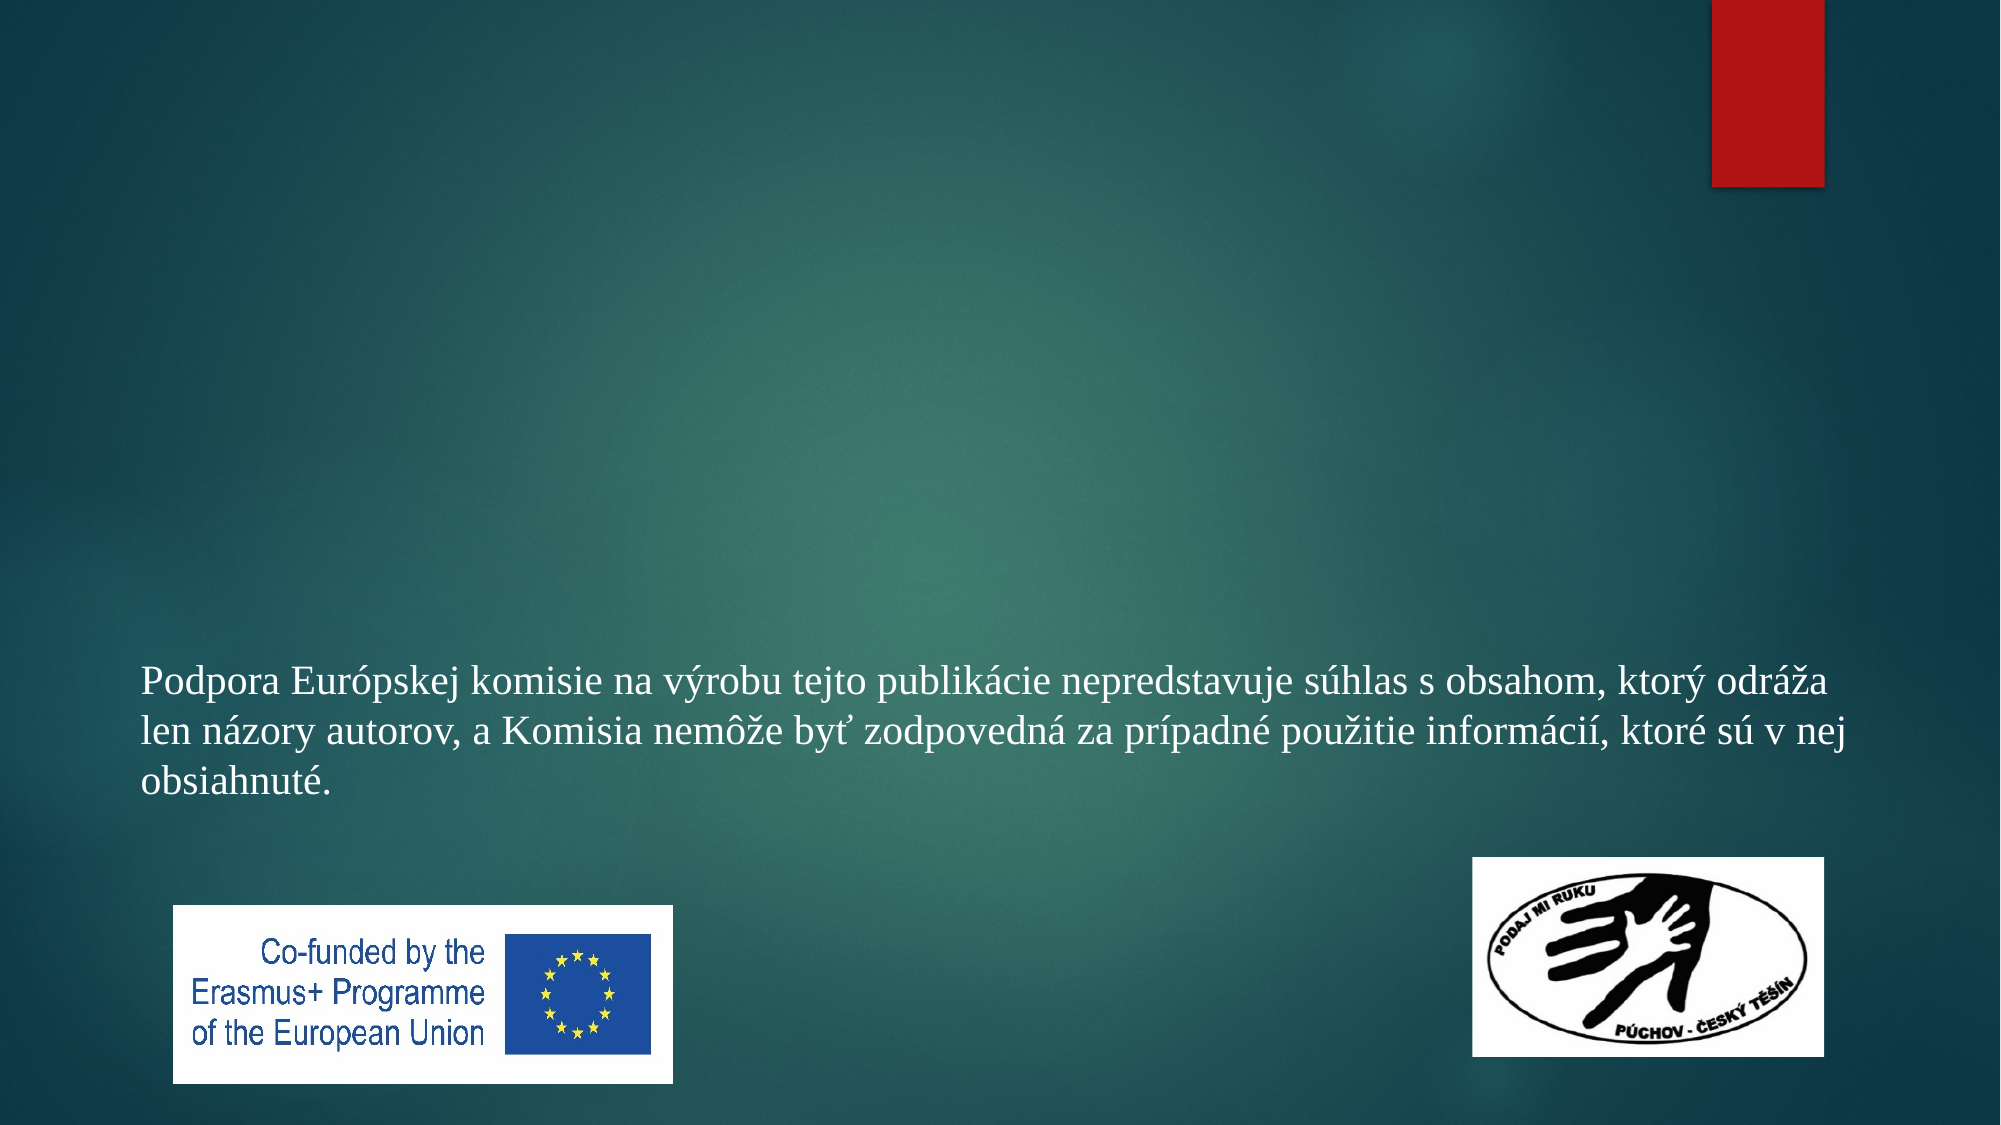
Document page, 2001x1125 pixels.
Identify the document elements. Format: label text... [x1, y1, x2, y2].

picture [0, 0, 2001, 1125]
text_box Podpora Európskej komisie na výrobu tejto publikácie nepredstavuje súhlas s obsahom, ktorý odráža len názory autorov, a Komisia nemôže byť zodpovedná za prípadné použitie informácií, ktoré sú v nej obsiahnuté. [125, 645, 1881, 810]
